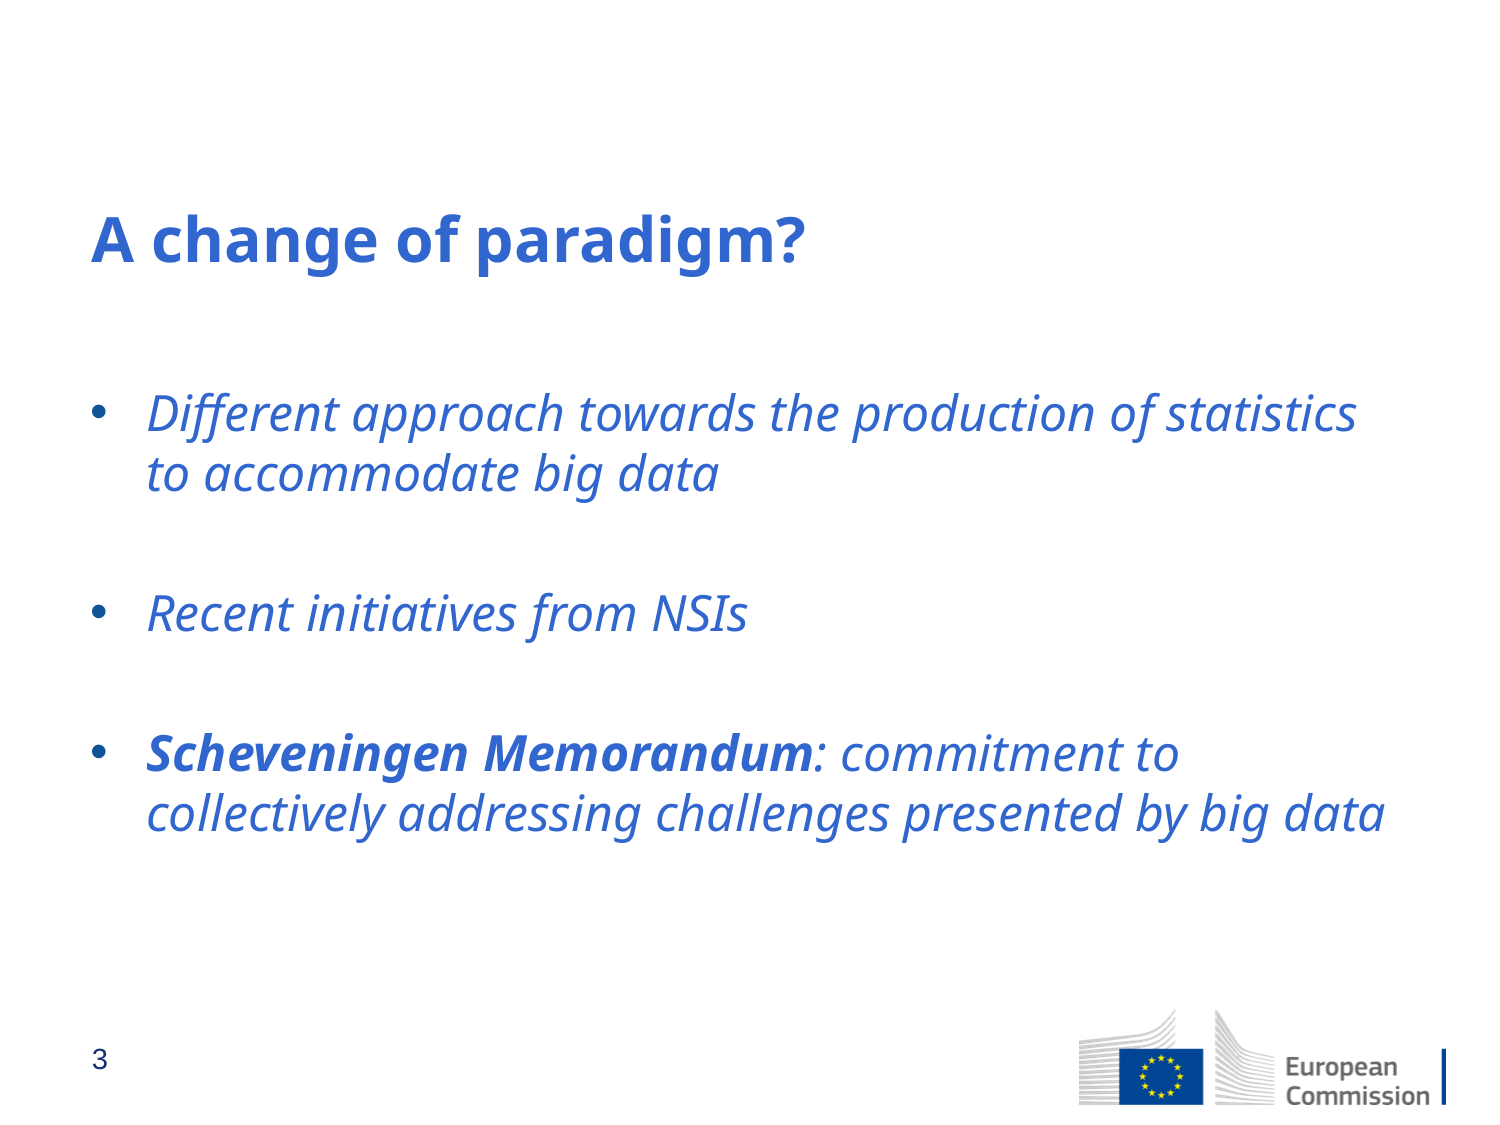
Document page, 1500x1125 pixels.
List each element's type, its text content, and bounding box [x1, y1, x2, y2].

slide_number 3 [76, 1032, 428, 1112]
title A change of paradigm? [76, 160, 1427, 315]
list Different approach towards the production of statistics to accommodate big data Recent initiatives from NSIs Scheveningen Memorandum: commitment to collectively addressing challenges presented by big data [75, 373, 1425, 970]
picture [1078, 1008, 1447, 1106]
